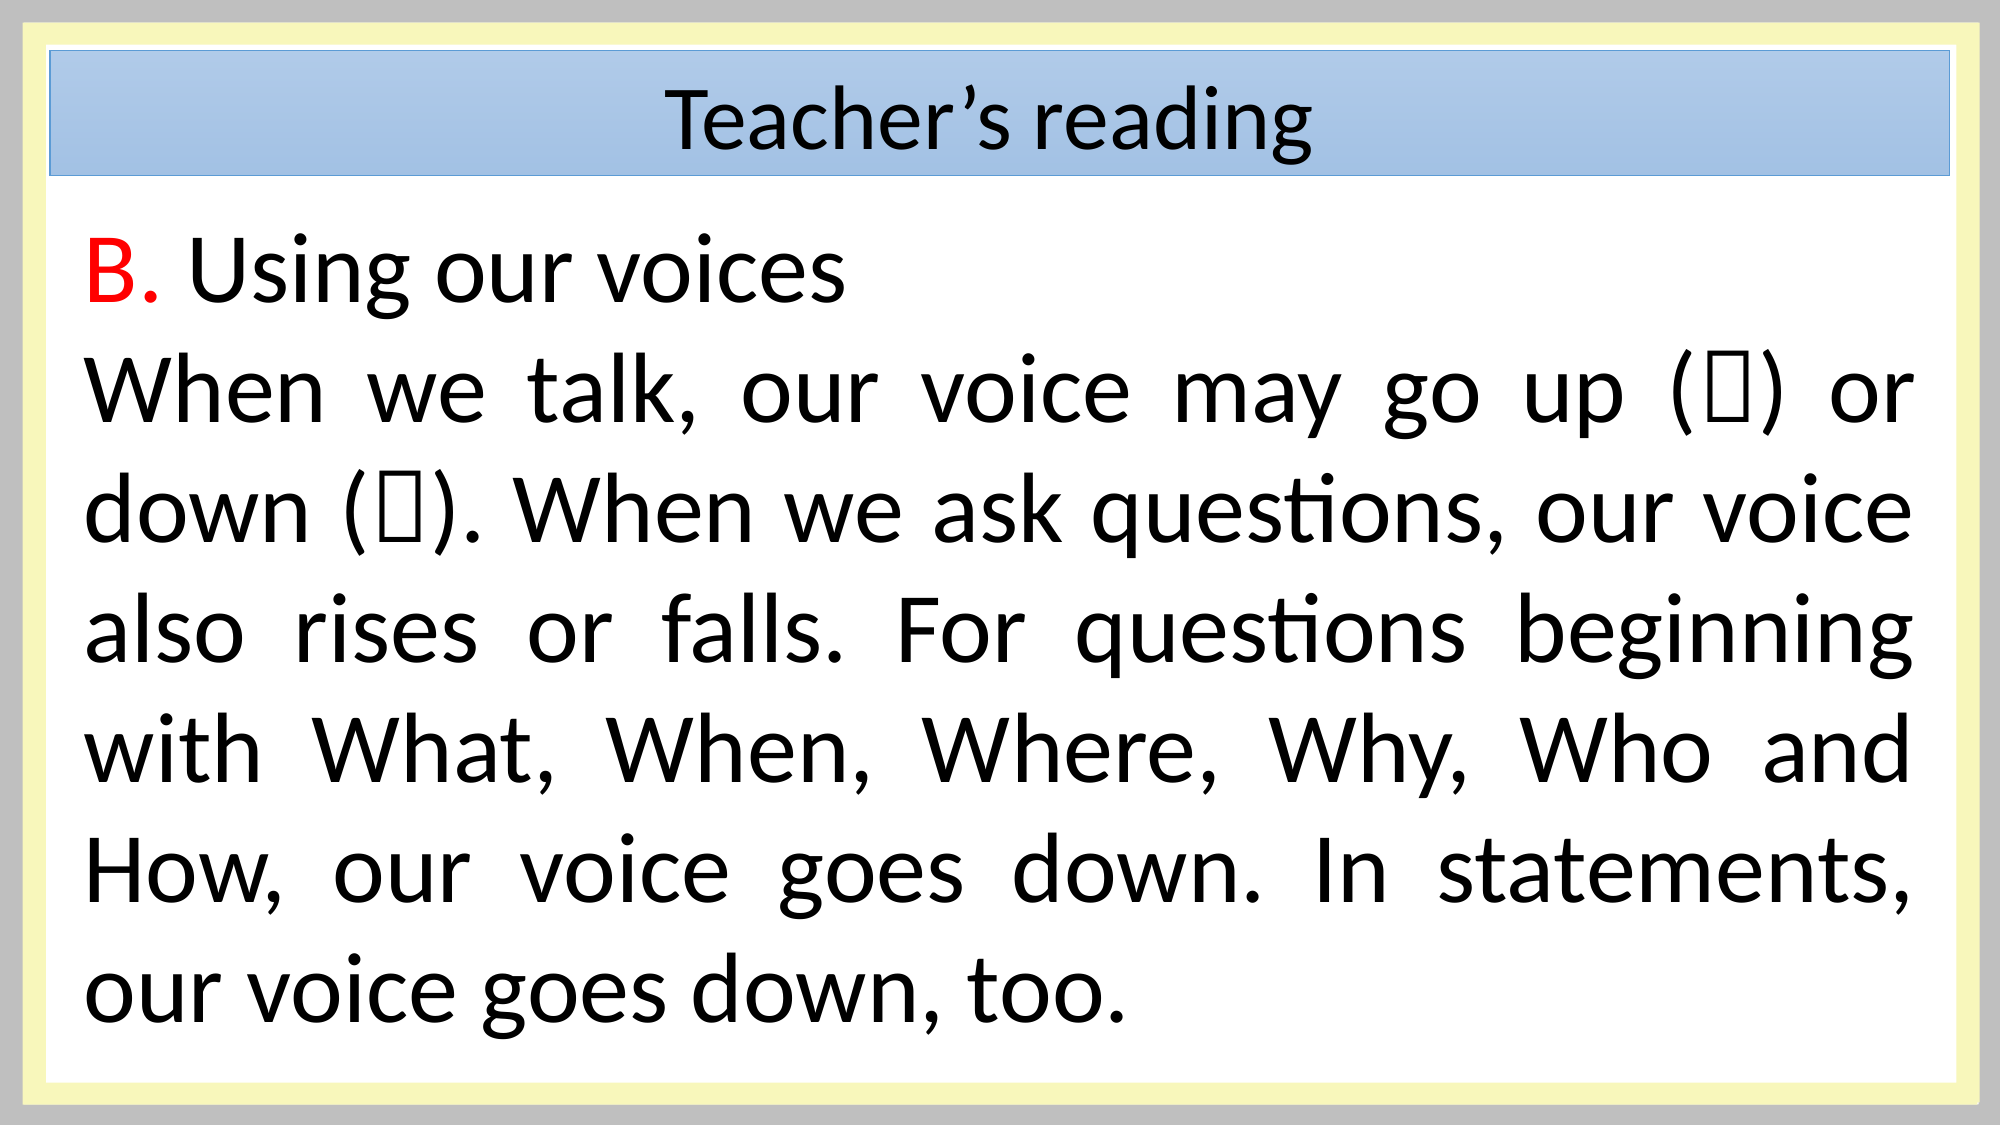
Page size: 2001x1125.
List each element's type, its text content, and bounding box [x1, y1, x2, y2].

text_box B. Using our voices When we talk, our voice may go up () or down (). When we ask questions, our voice also rises or falls. For questions beginning with What, When, Where, Why, Who and How, our voice goes down. In statements, our voice goes down, too. [68, 195, 1931, 1050]
text_box Teacher’s reading [49, 50, 1950, 176]
text_box [22, 22, 1980, 1105]
text_box [0, 0, 2000, 1125]
